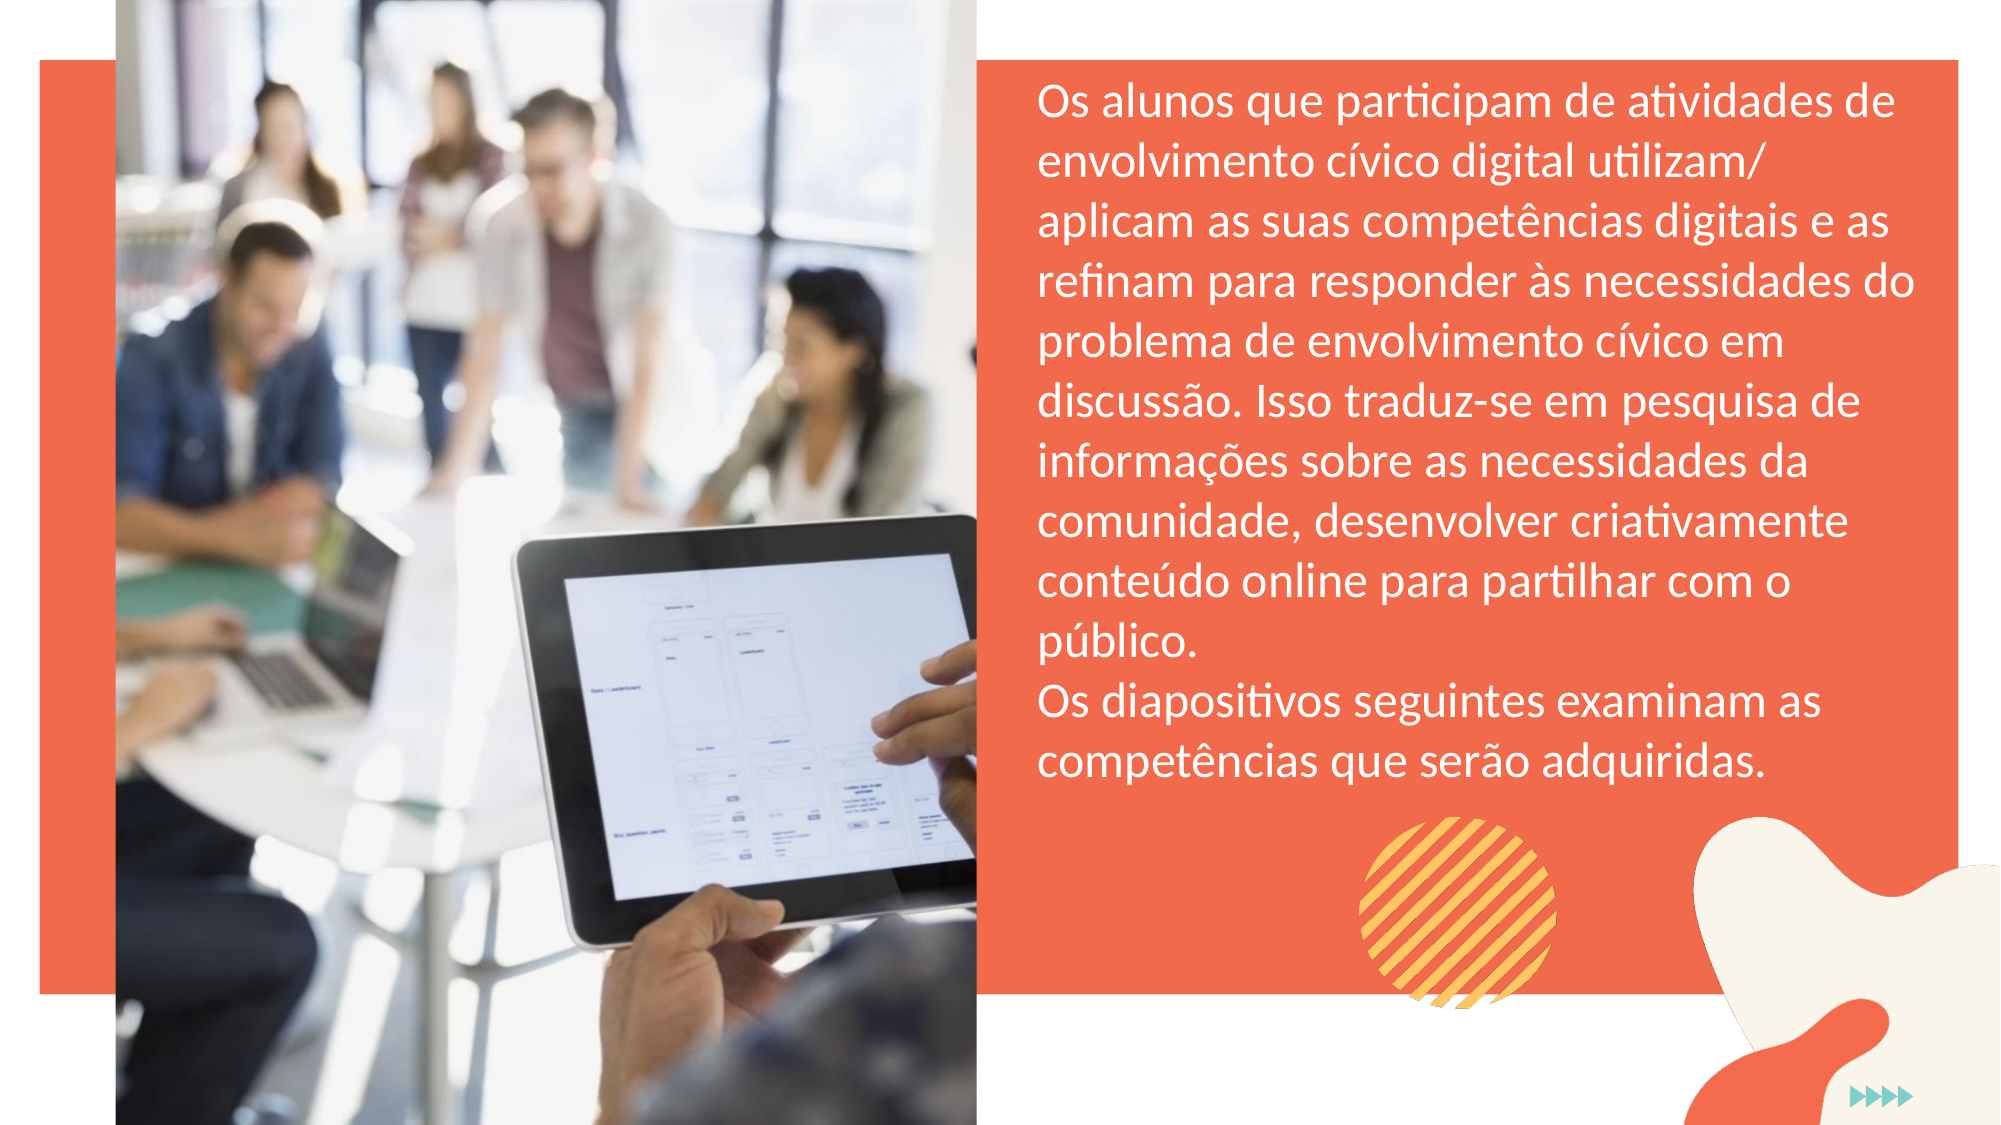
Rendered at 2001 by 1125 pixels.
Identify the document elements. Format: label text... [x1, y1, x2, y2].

picture [1359, 817, 2000, 1125]
text_box Os alunos que participam de atividades de envolvimento cívico digital utilizam/ aplicam as suas competências digitais e as refinam para responder às necessidades do problema de envolvimento cívico em discussão. Isso traduz-se em pesquisa de informações sobre as necessidades da comunidade, desenvolver criativamente conteúdo online para partilhar com o público. Os diapositivos seguintes examinam as competências que serão adquiridas. [1023, 59, 1935, 795]
picture [115, 0, 977, 1125]
